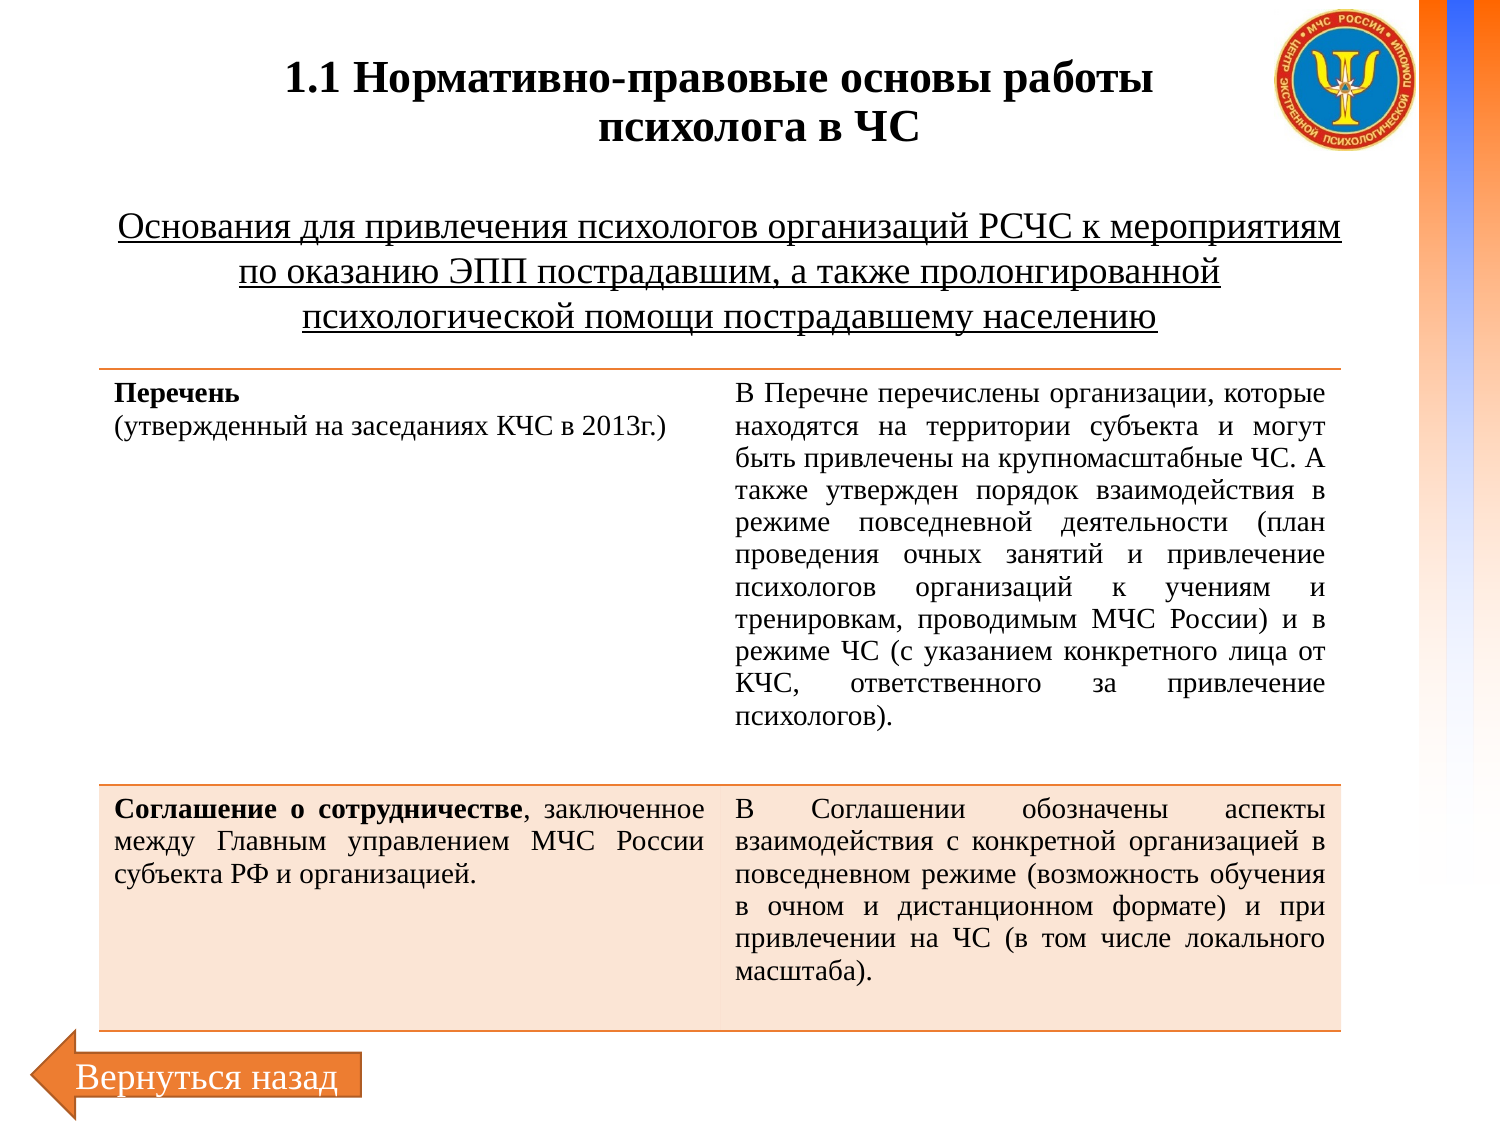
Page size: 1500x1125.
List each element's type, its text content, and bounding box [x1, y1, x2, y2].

table_header В Перечне перечислены организации, которые находятся на территории субъекта и могут быть привлечены на крупномасштабные ЧС. А также утвержден порядок взаимодействия в режиме повседневной деятельности (план проведения очных занятий и привлечение психологов организаций к учениям и тренировкам, проводимым МЧС России) и в режиме ЧС (с указанием конкретного лица от КЧС, ответственного за привлечение психологов). [720, 370, 1341, 784]
title 1.1 Нормативно-правовые основы работы психолога в ЧС [176, 22, 1275, 183]
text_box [1419, 0, 1500, 886]
picture [1274, 9, 1416, 151]
table_header Перечень (утвержденный на заседаниях КЧС в 2013г.) [99, 370, 720, 784]
text_box Вернуться назад [29, 1028, 362, 1121]
table_cell Соглашение о сотрудничестве, заключенное между Главным управлением МЧС России субъекта РФ и организацией. [99, 786, 720, 1030]
table_cell В Соглашении обозначены аспекты взаимодействия с конкретной организацией в повседневном режиме (возможность обучения в очном и дистанционном формате) и при привлечении на ЧС (в том числе локального масштаба). [720, 786, 1341, 1030]
text_box Основания для привлечения психологов организаций РСЧС к мероприятиям по оказанию ЭПП пострадавшим, а также пролонгированной психологической помощи пострадавшему населению [99, 193, 1361, 344]
